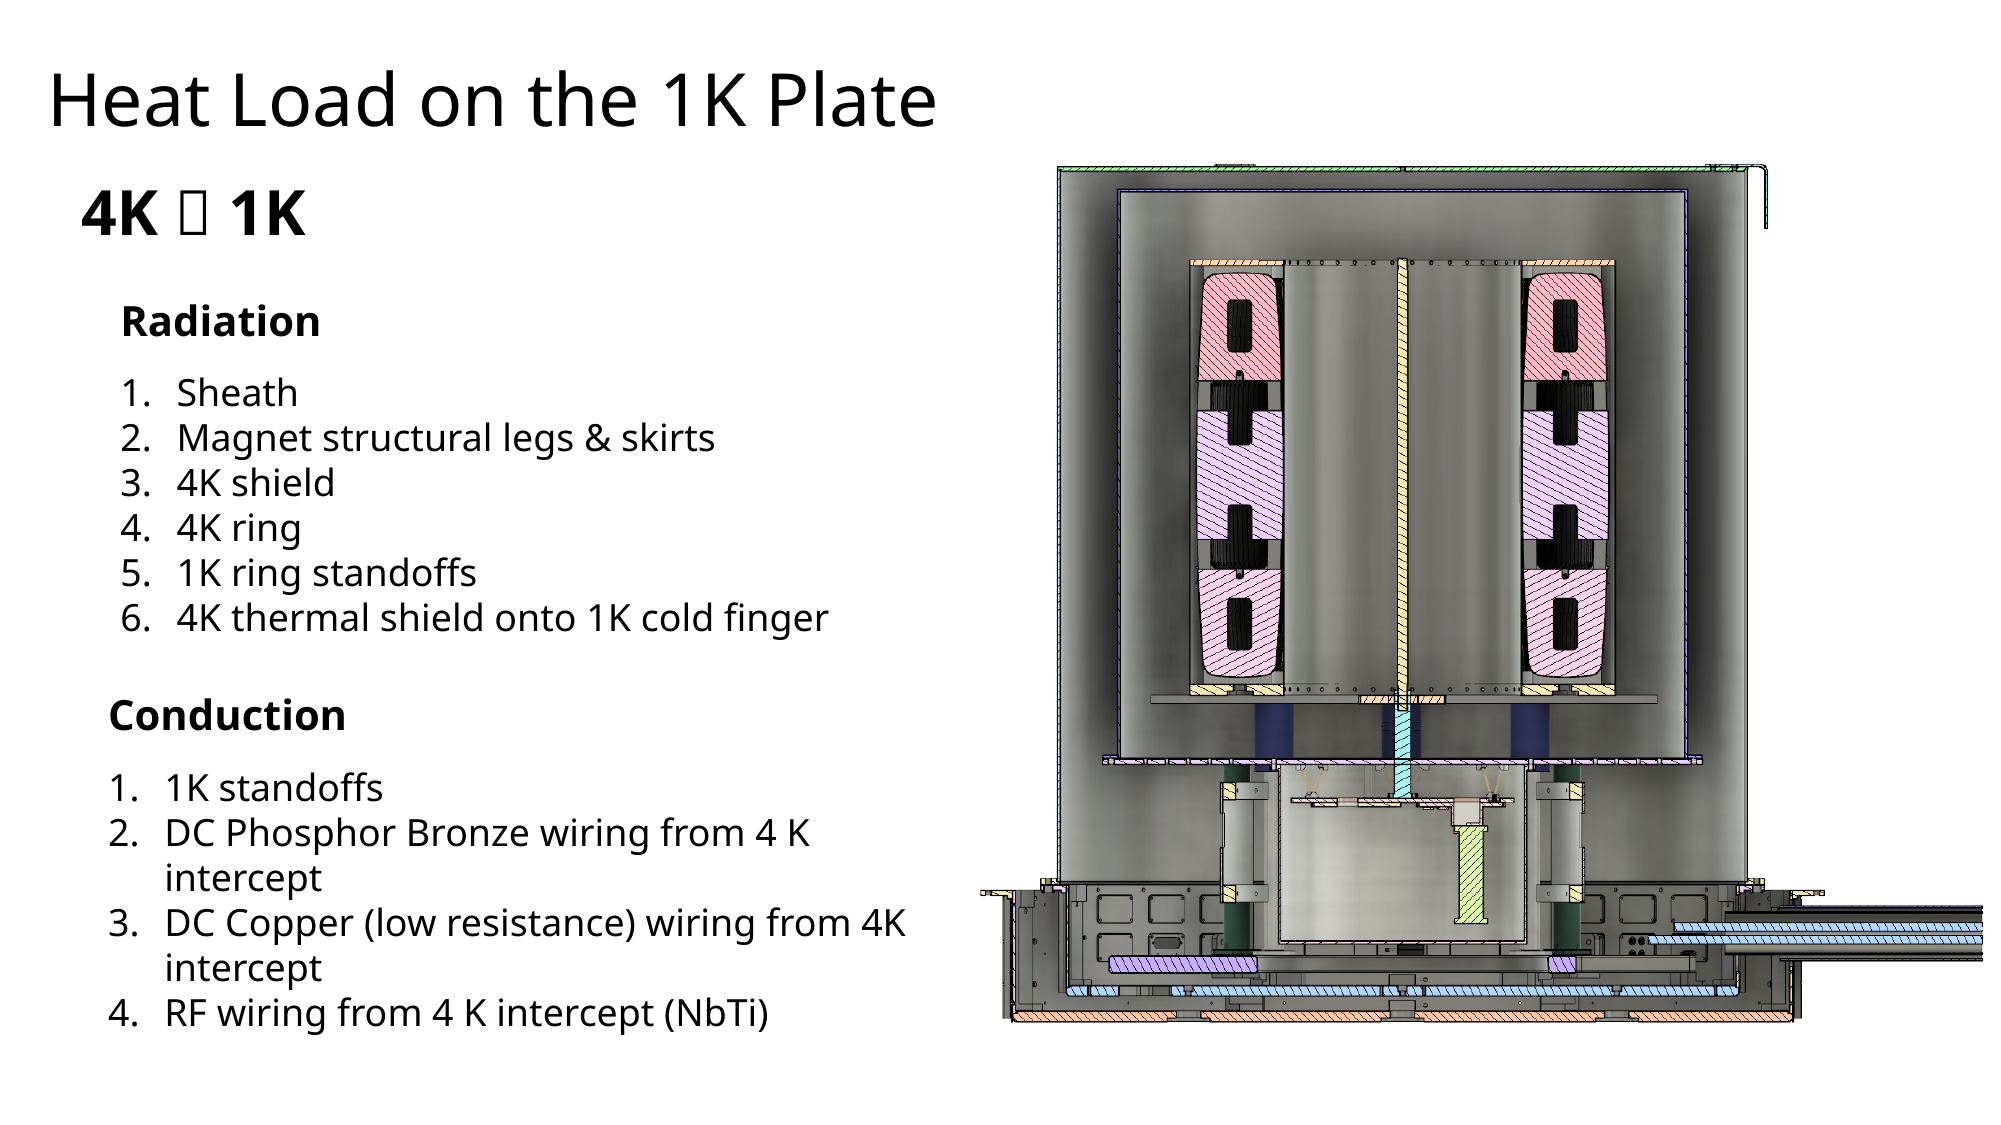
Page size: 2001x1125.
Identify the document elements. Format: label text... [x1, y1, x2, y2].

picture [956, 133, 2000, 1046]
title Heat Load on the 1K Plate [32, 30, 1095, 176]
text_box 4K  1K [66, 165, 419, 256]
text_box Radiation Sheath Magnet structural legs & skirts 4K shield 4K ring 1K ring standoffs 4K thermal shield onto 1K cold finger [105, 287, 956, 647]
text_box Conduction 1K standoffs DC Phosphor Bronze wiring from 4 K intercept DC Copper (low resistance) wiring from 4K intercept RF wiring from 4 K intercept (NbTi) [93, 681, 956, 1041]
